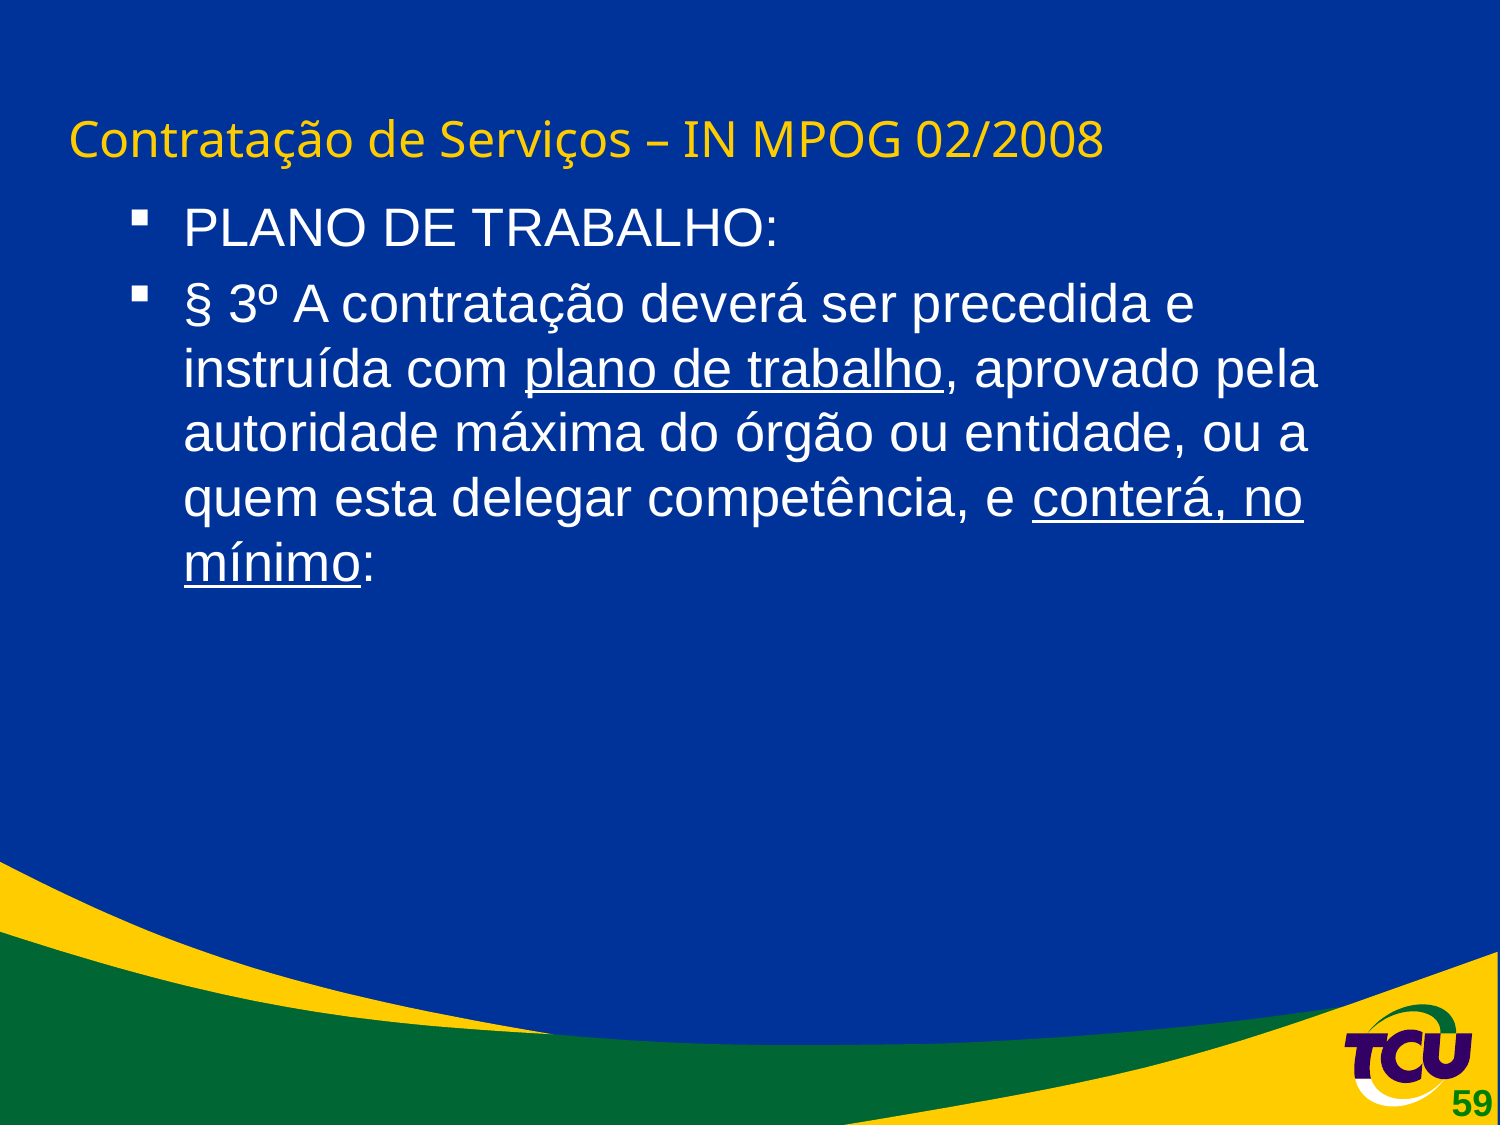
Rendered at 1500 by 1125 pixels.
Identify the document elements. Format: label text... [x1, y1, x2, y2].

title Contratação de Serviços – IN MPOG 02/2008 [53, 78, 1442, 197]
slide_number 59 [1387, 1078, 1494, 1125]
list PLANO DE TRABALHO: § 3º A contratação deverá ser precedida e instruída com plano de trabalho, aprovado pela autoridade máxima do órgão ou entidade, ou a quem esta delegar competência, e conterá, no mínimo: [112, 184, 1424, 847]
